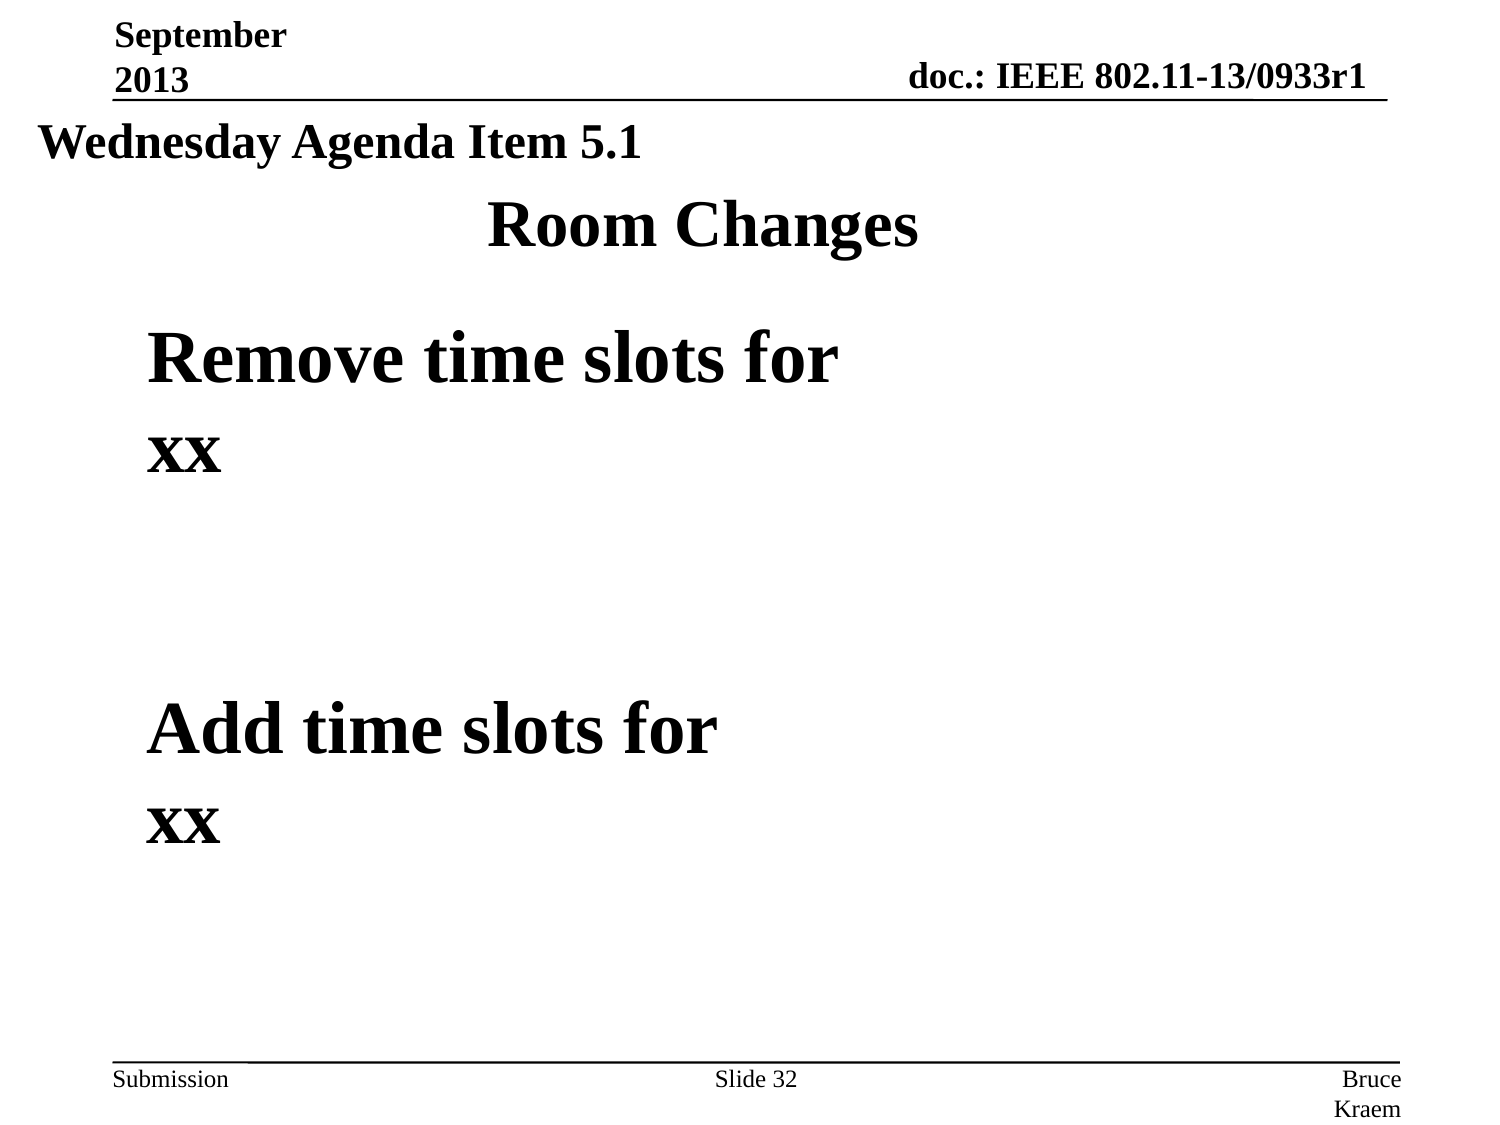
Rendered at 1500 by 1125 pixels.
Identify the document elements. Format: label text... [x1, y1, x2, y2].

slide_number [114, 54, 366, 100]
text_box Remove time slots for xx [132, 299, 874, 495]
text_box Add time slots for xx [131, 670, 752, 866]
text_box Room Changes [472, 172, 935, 267]
slide_number Slide 32 [714, 1062, 798, 1093]
text_box Wednesday Agenda Item 5.1 [22, 101, 658, 176]
footer Bruce Kraemer, Marvell [1325, 1062, 1402, 1093]
